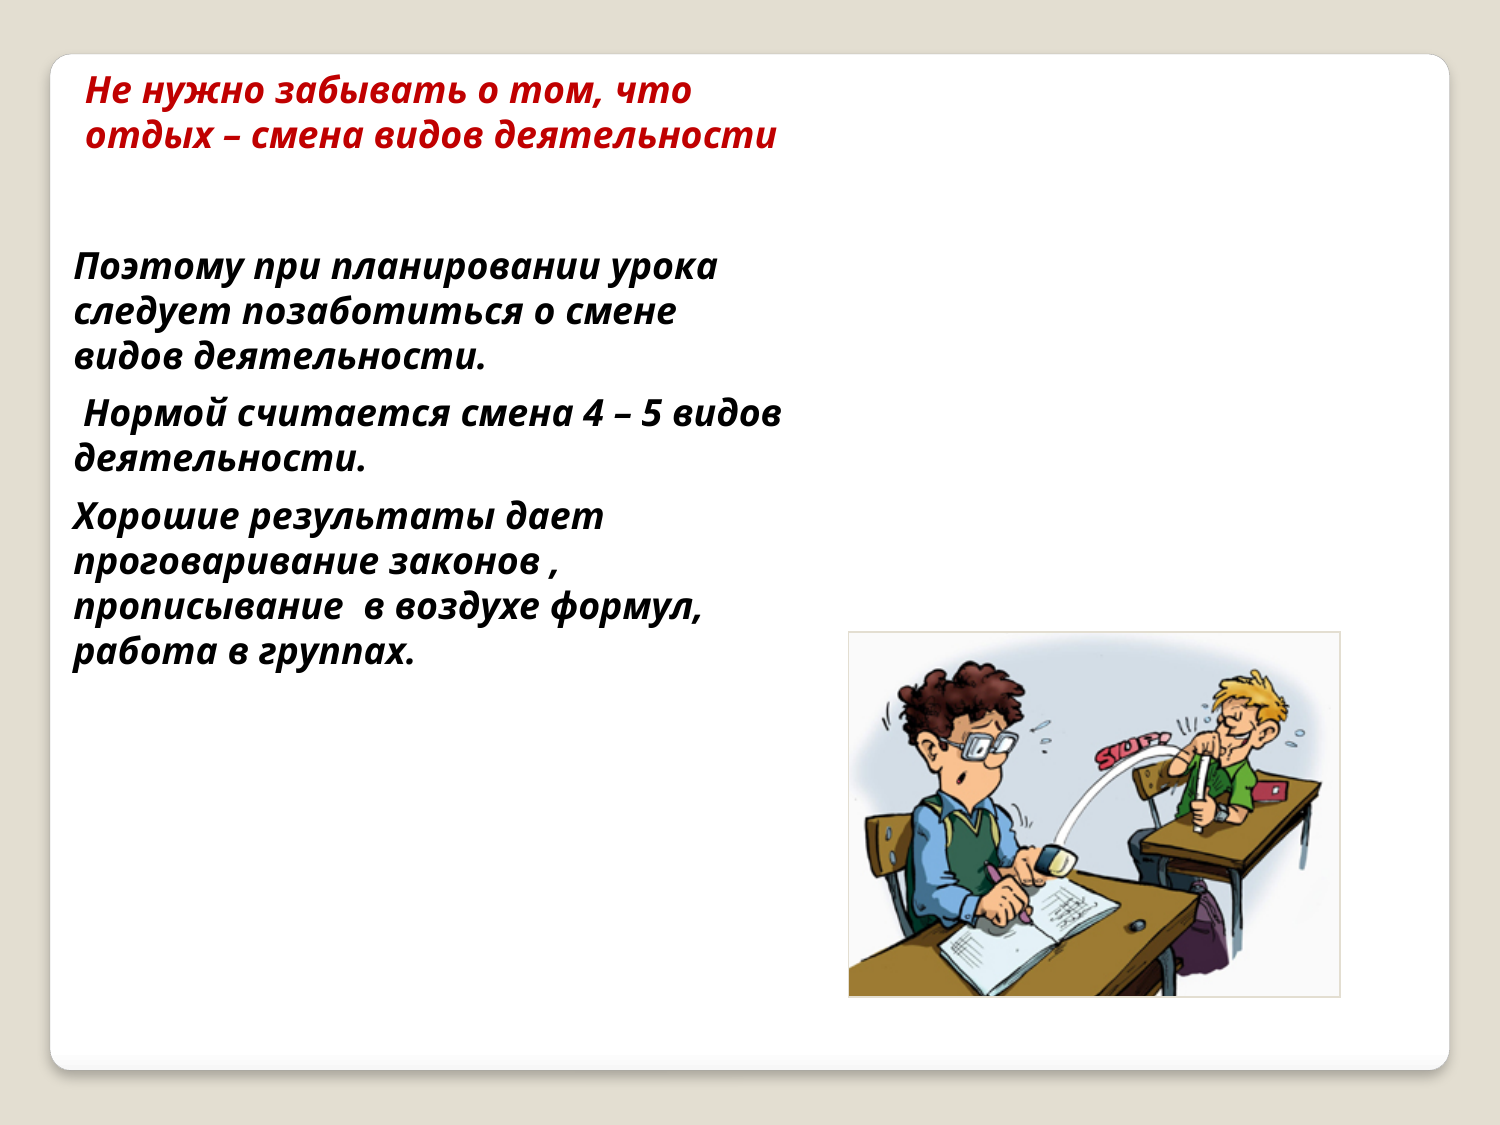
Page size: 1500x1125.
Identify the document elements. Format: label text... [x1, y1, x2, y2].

text_box Не нужно забывать о том, что отдых – смена видов деятельности [70, 58, 821, 164]
picture [848, 632, 1340, 997]
text_box Поэтому при планировании урока следует позаботиться о смене видов деятельности. Нормой считается смена 4 – 5 видов деятельности. Хорошие результаты дает проговаривание законов , прописывание в воздухе формул, работа в группах. [58, 234, 809, 680]
